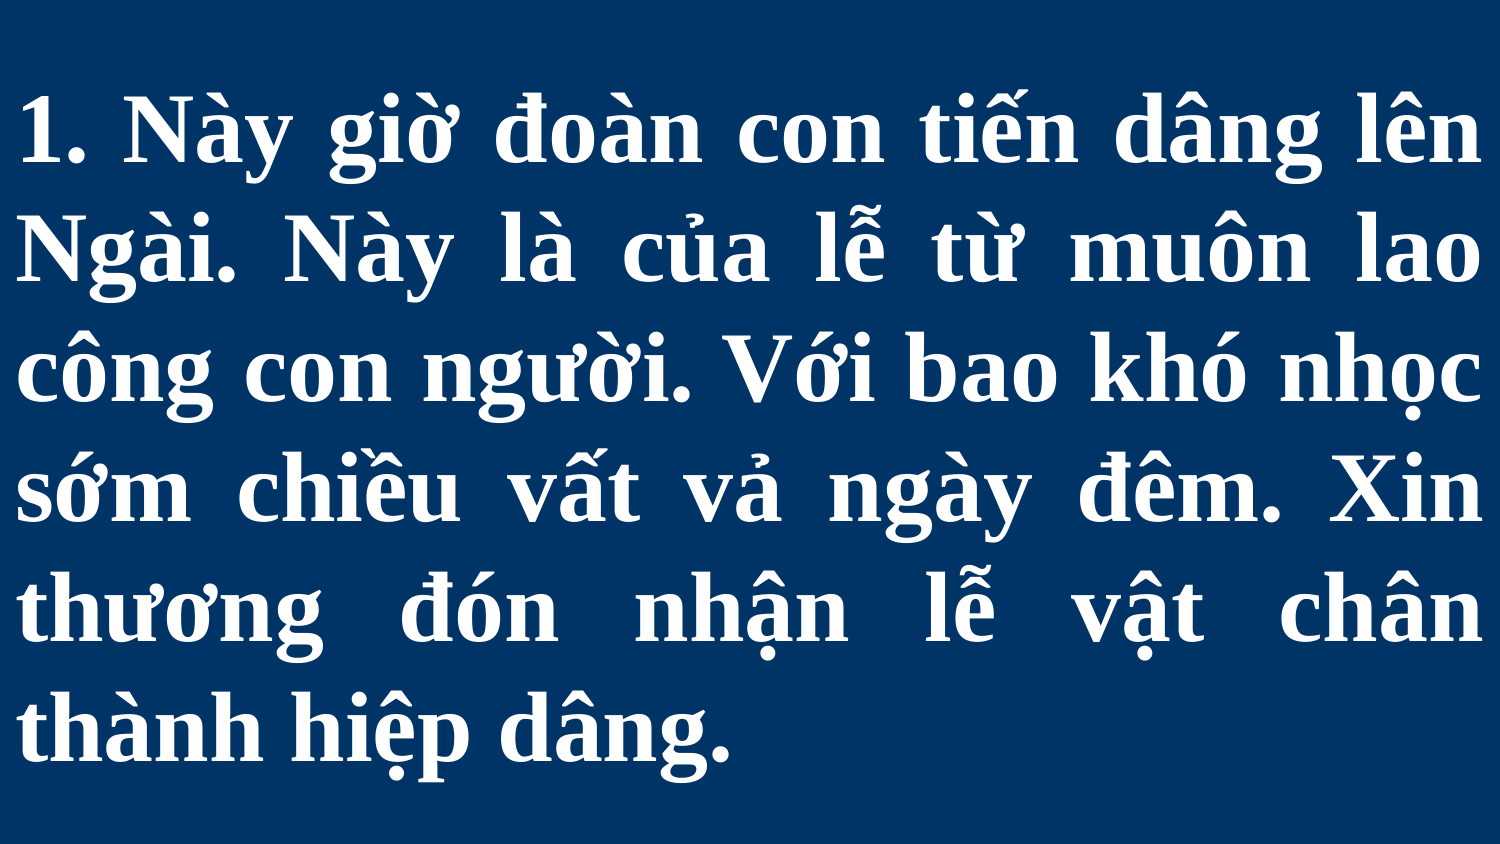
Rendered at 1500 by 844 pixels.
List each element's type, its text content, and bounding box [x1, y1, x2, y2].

title 1. Này giờ đoàn con tiến dâng lên Ngài. Này là của lễ từ muôn lao công con người. Với bao khó nhọc sớm chiều vất vả ngày đêm. Xin thương đón nhận lễ vật chân thành hiệp dâng. [0, 0, 1500, 844]
